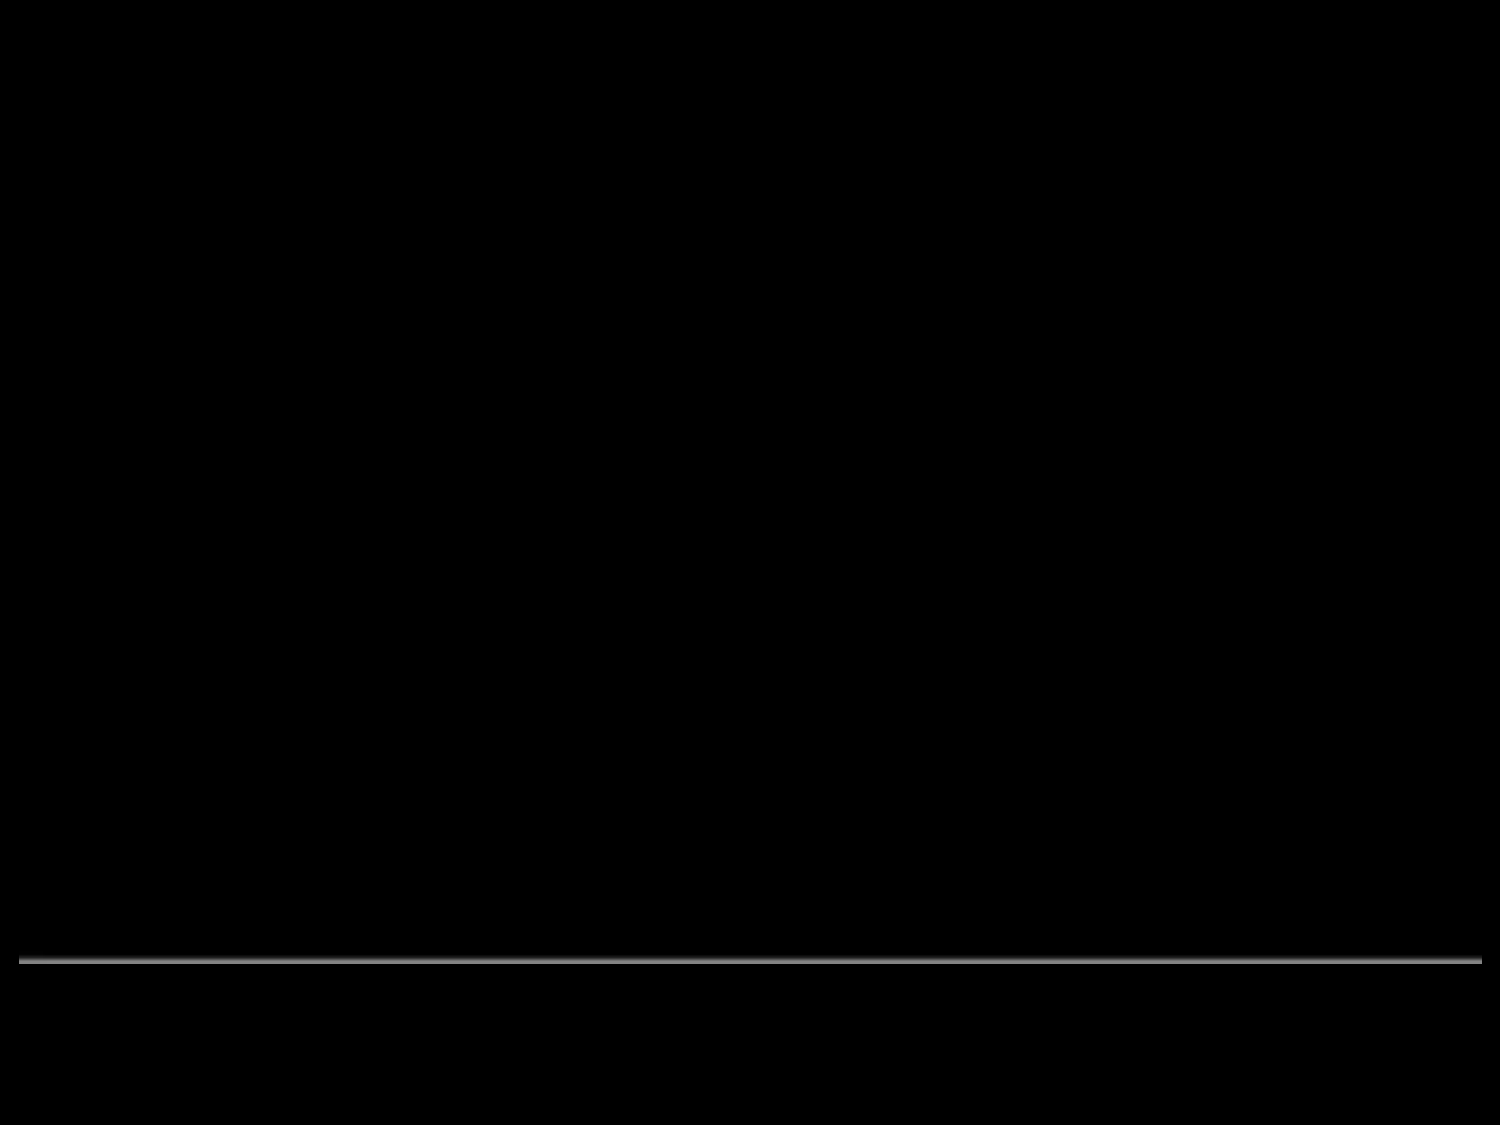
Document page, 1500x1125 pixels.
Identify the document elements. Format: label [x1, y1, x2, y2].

text_box [18, 136, 1483, 965]
